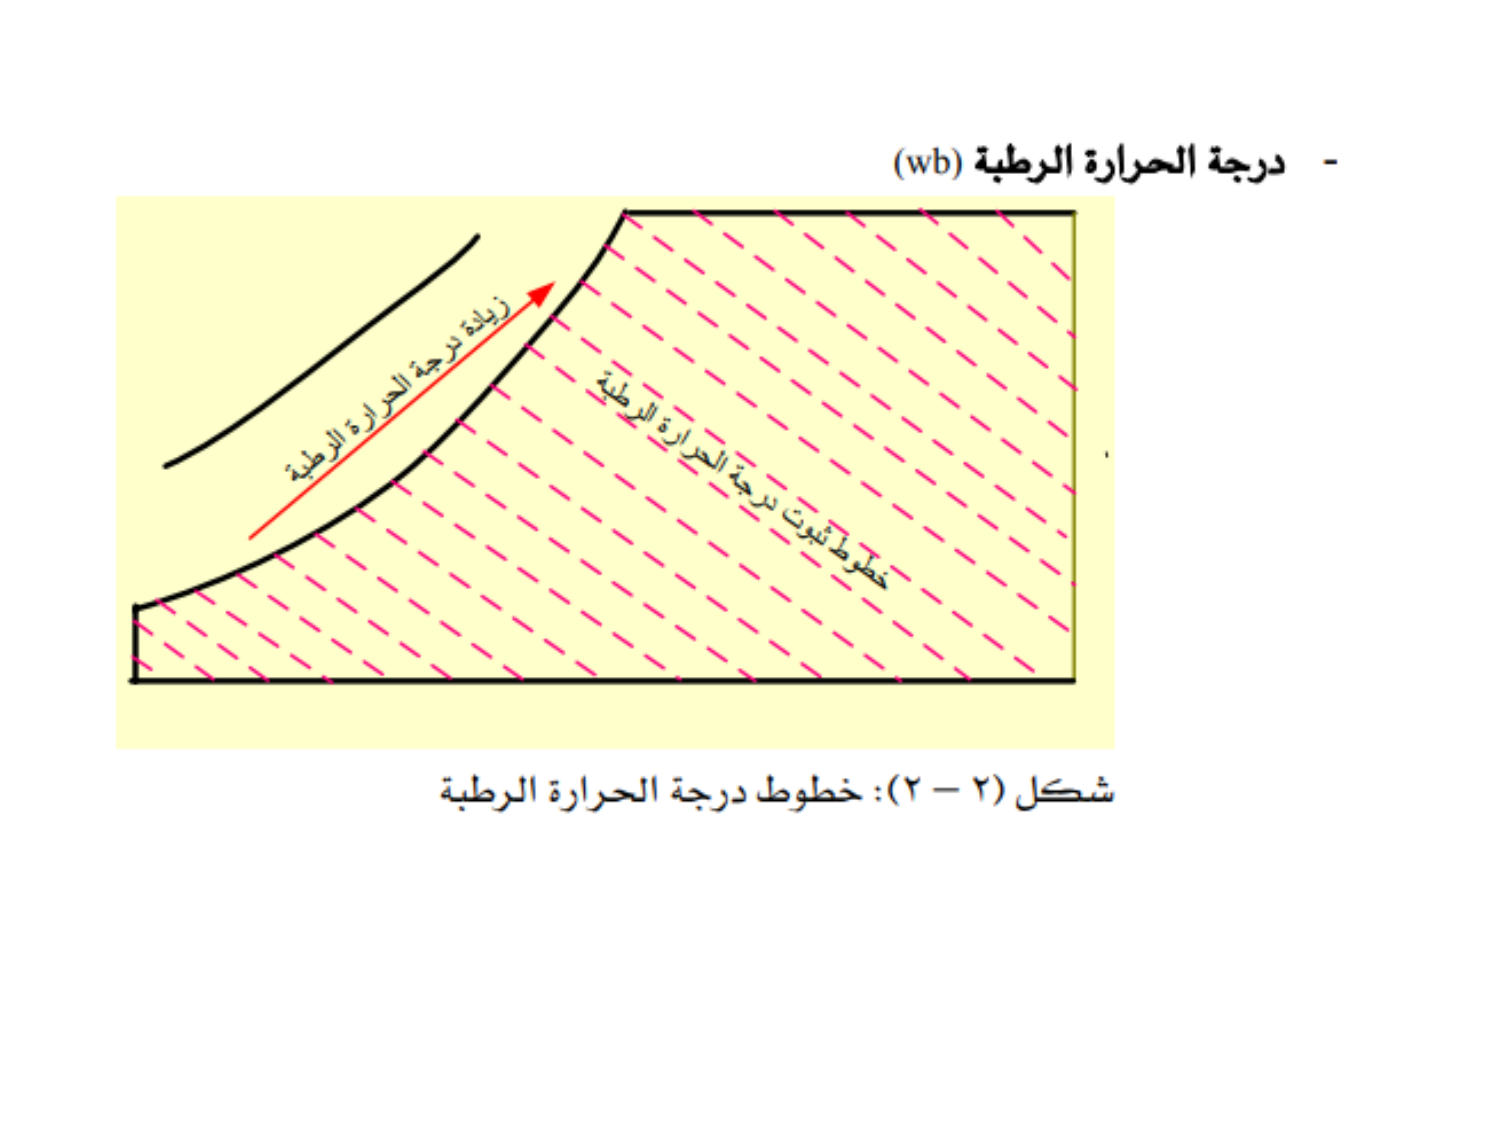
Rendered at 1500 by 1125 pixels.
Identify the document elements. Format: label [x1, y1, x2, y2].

picture [64, 89, 1356, 862]
